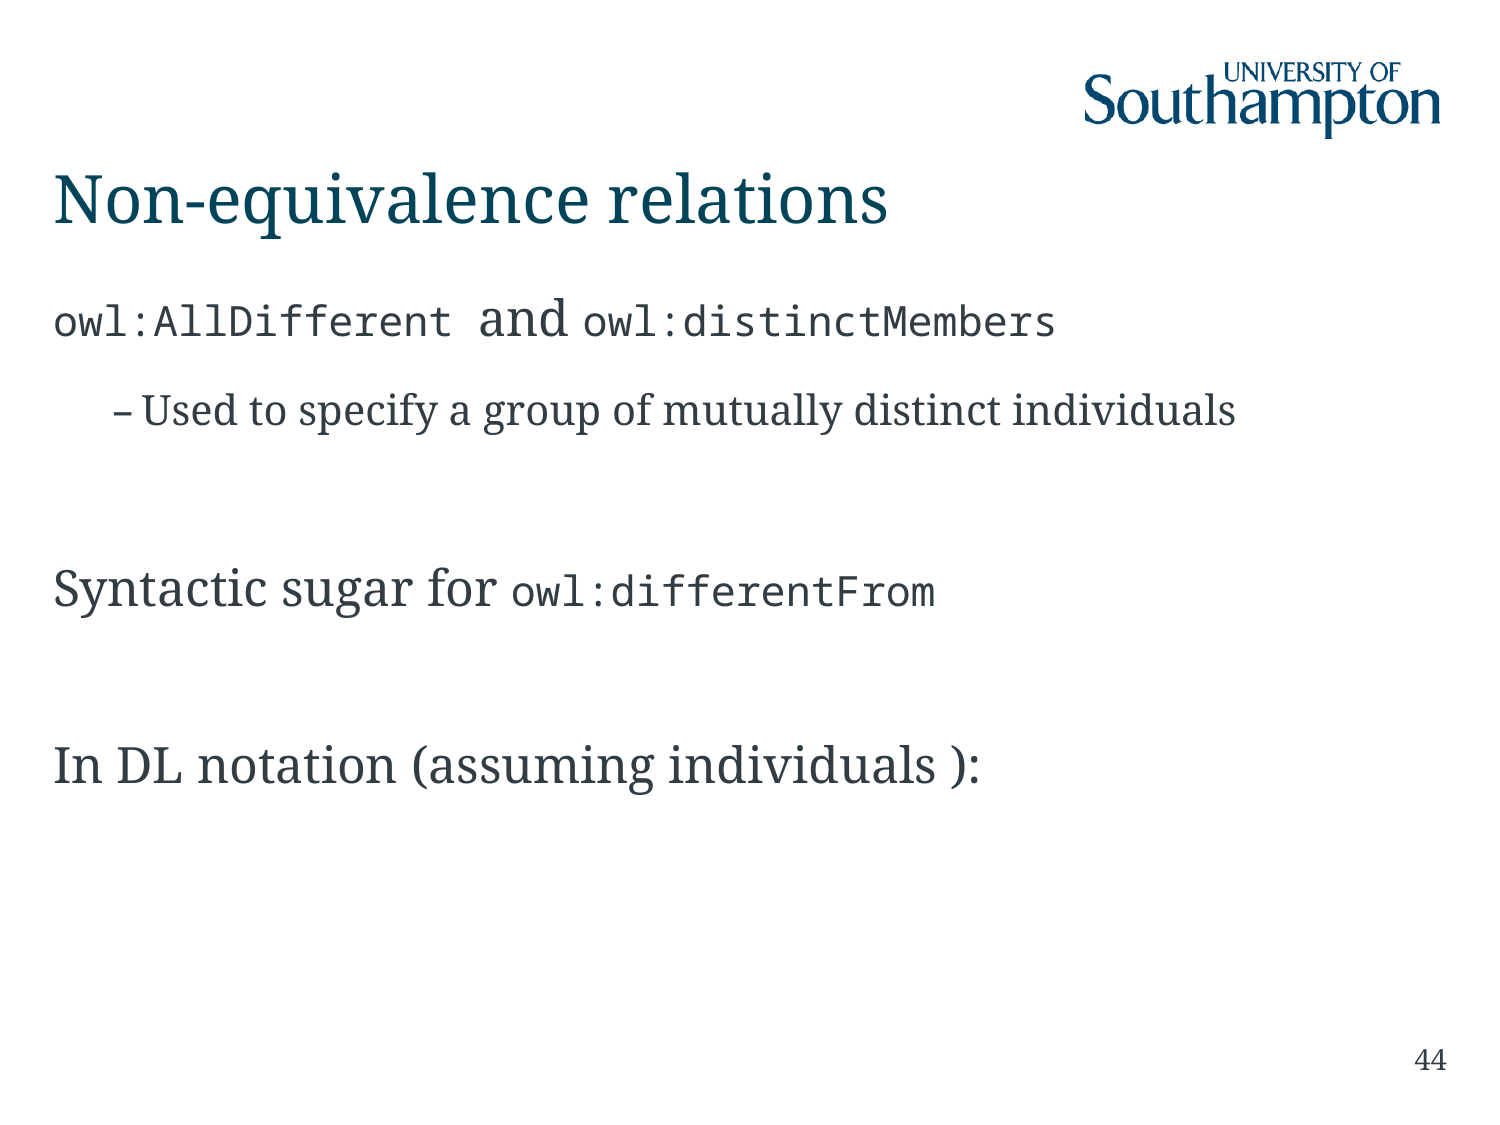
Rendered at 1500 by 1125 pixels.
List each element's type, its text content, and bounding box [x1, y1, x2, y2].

picture [1085, 62, 1440, 139]
slide_number 44 [1328, 1033, 1448, 1083]
title Non-equivalence relations [52, 148, 1448, 256]
